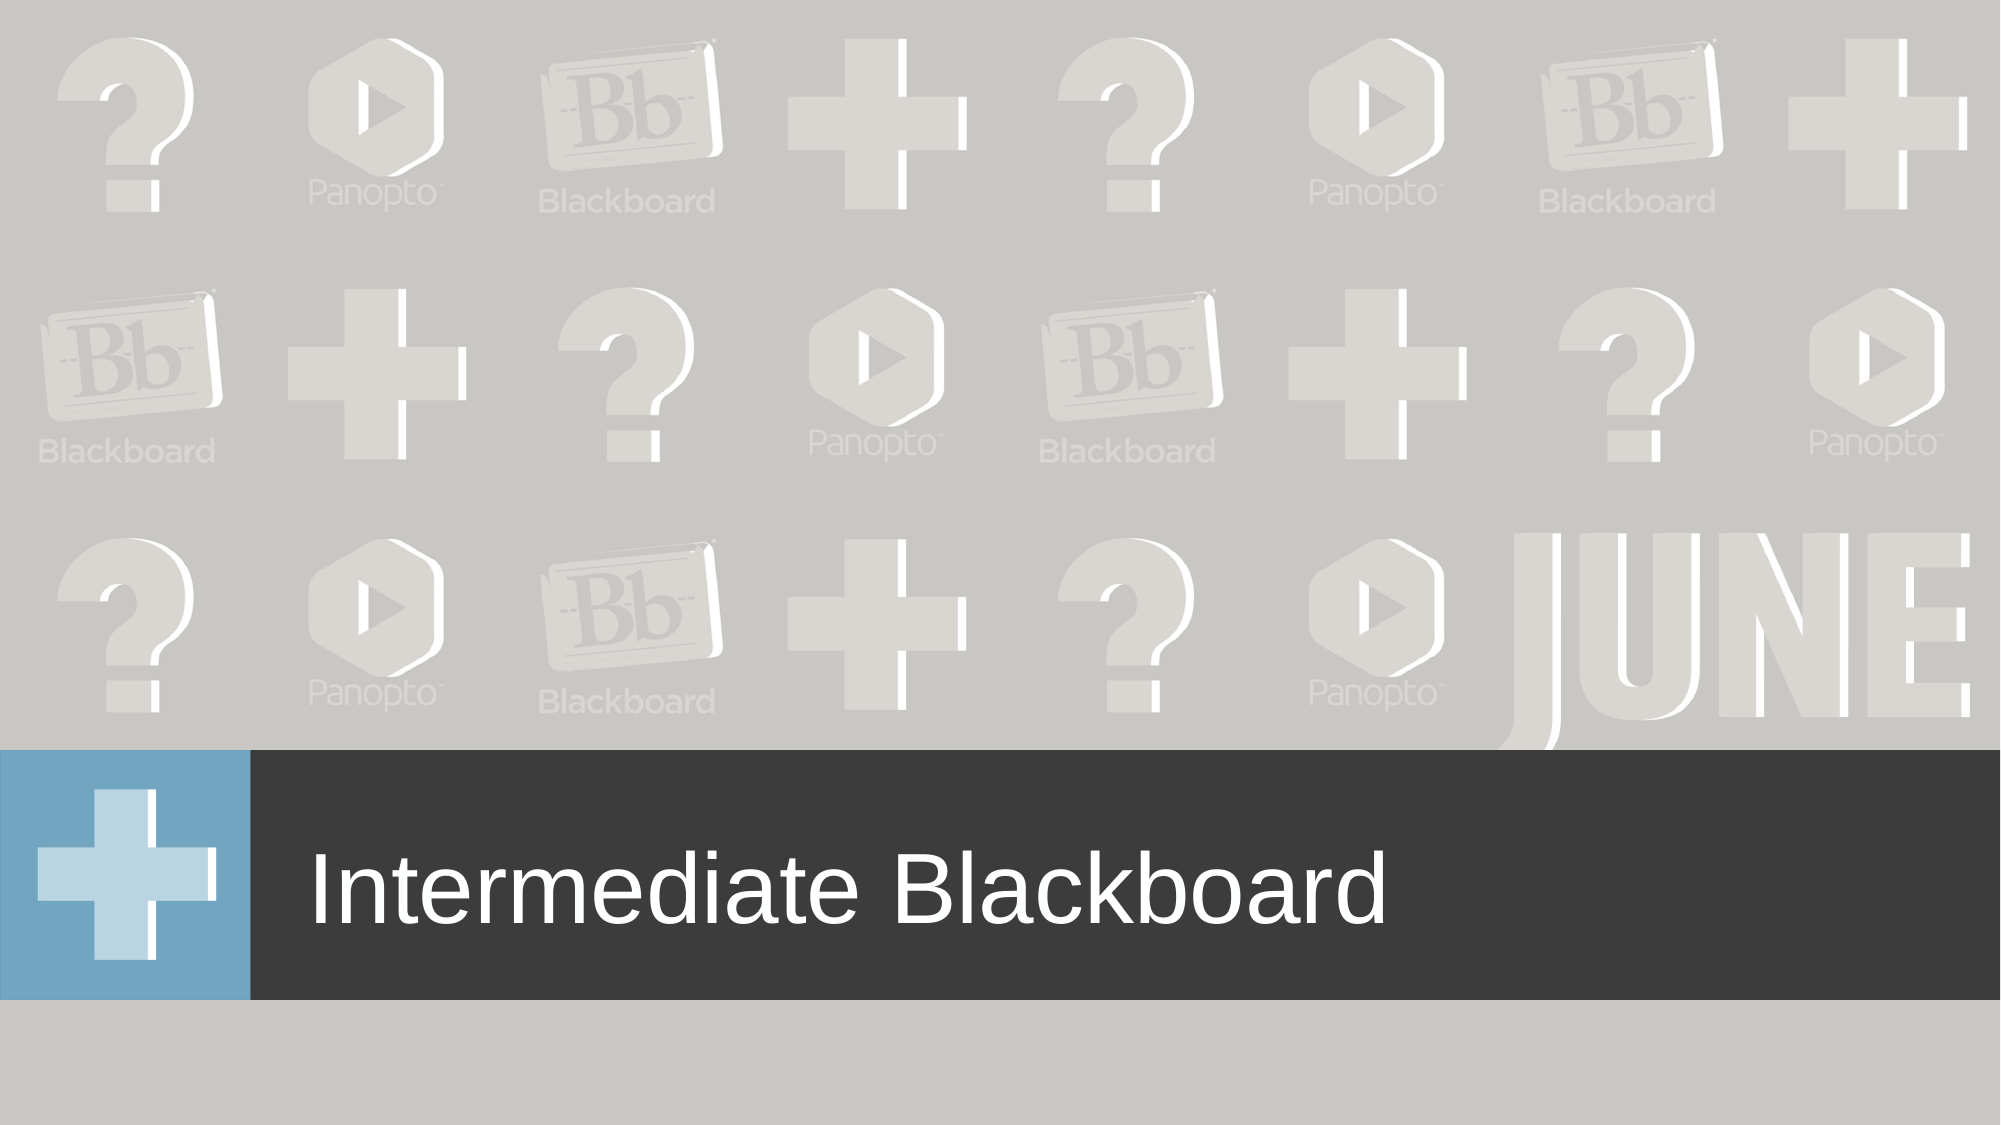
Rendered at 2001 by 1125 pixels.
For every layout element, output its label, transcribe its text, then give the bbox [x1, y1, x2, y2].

picture [0, 0, 2001, 1125]
title Intermediate Blackboard [292, 790, 1708, 953]
